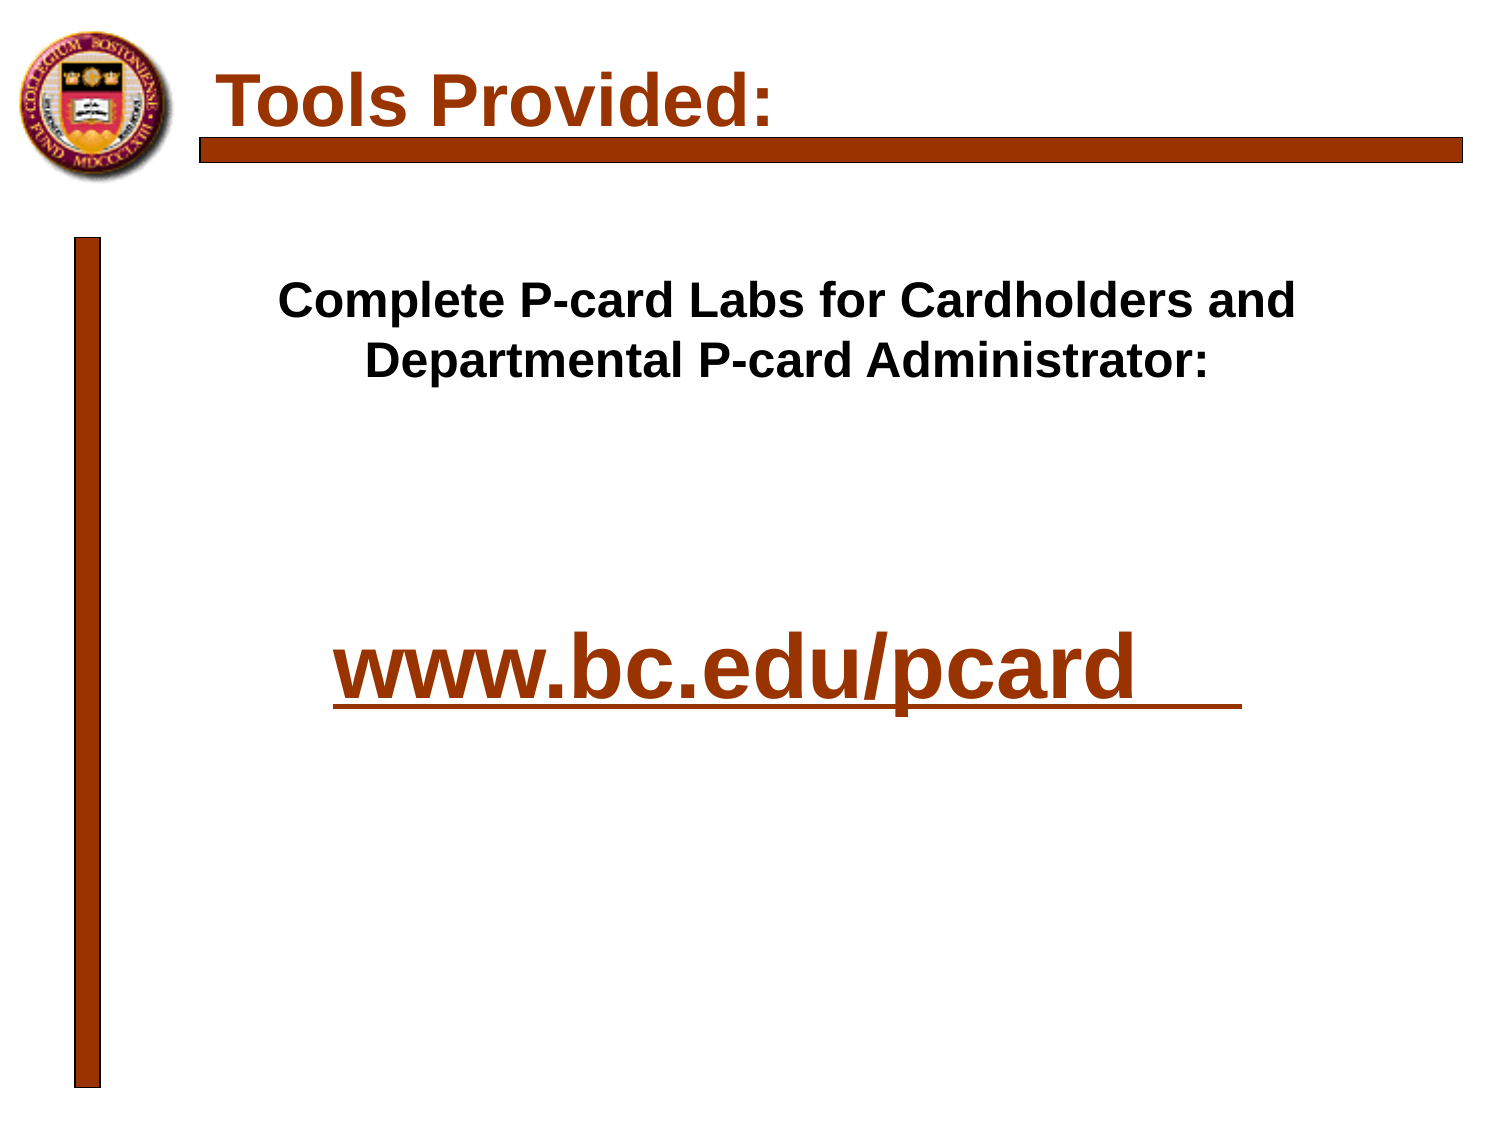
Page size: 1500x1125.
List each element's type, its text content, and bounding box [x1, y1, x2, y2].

text_box Complete P-card Labs for Cardholders and Departmental P-card Administrator: www.bc.edu/pcard [125, 199, 1450, 785]
title Tools Provided: [199, 37, 1426, 155]
